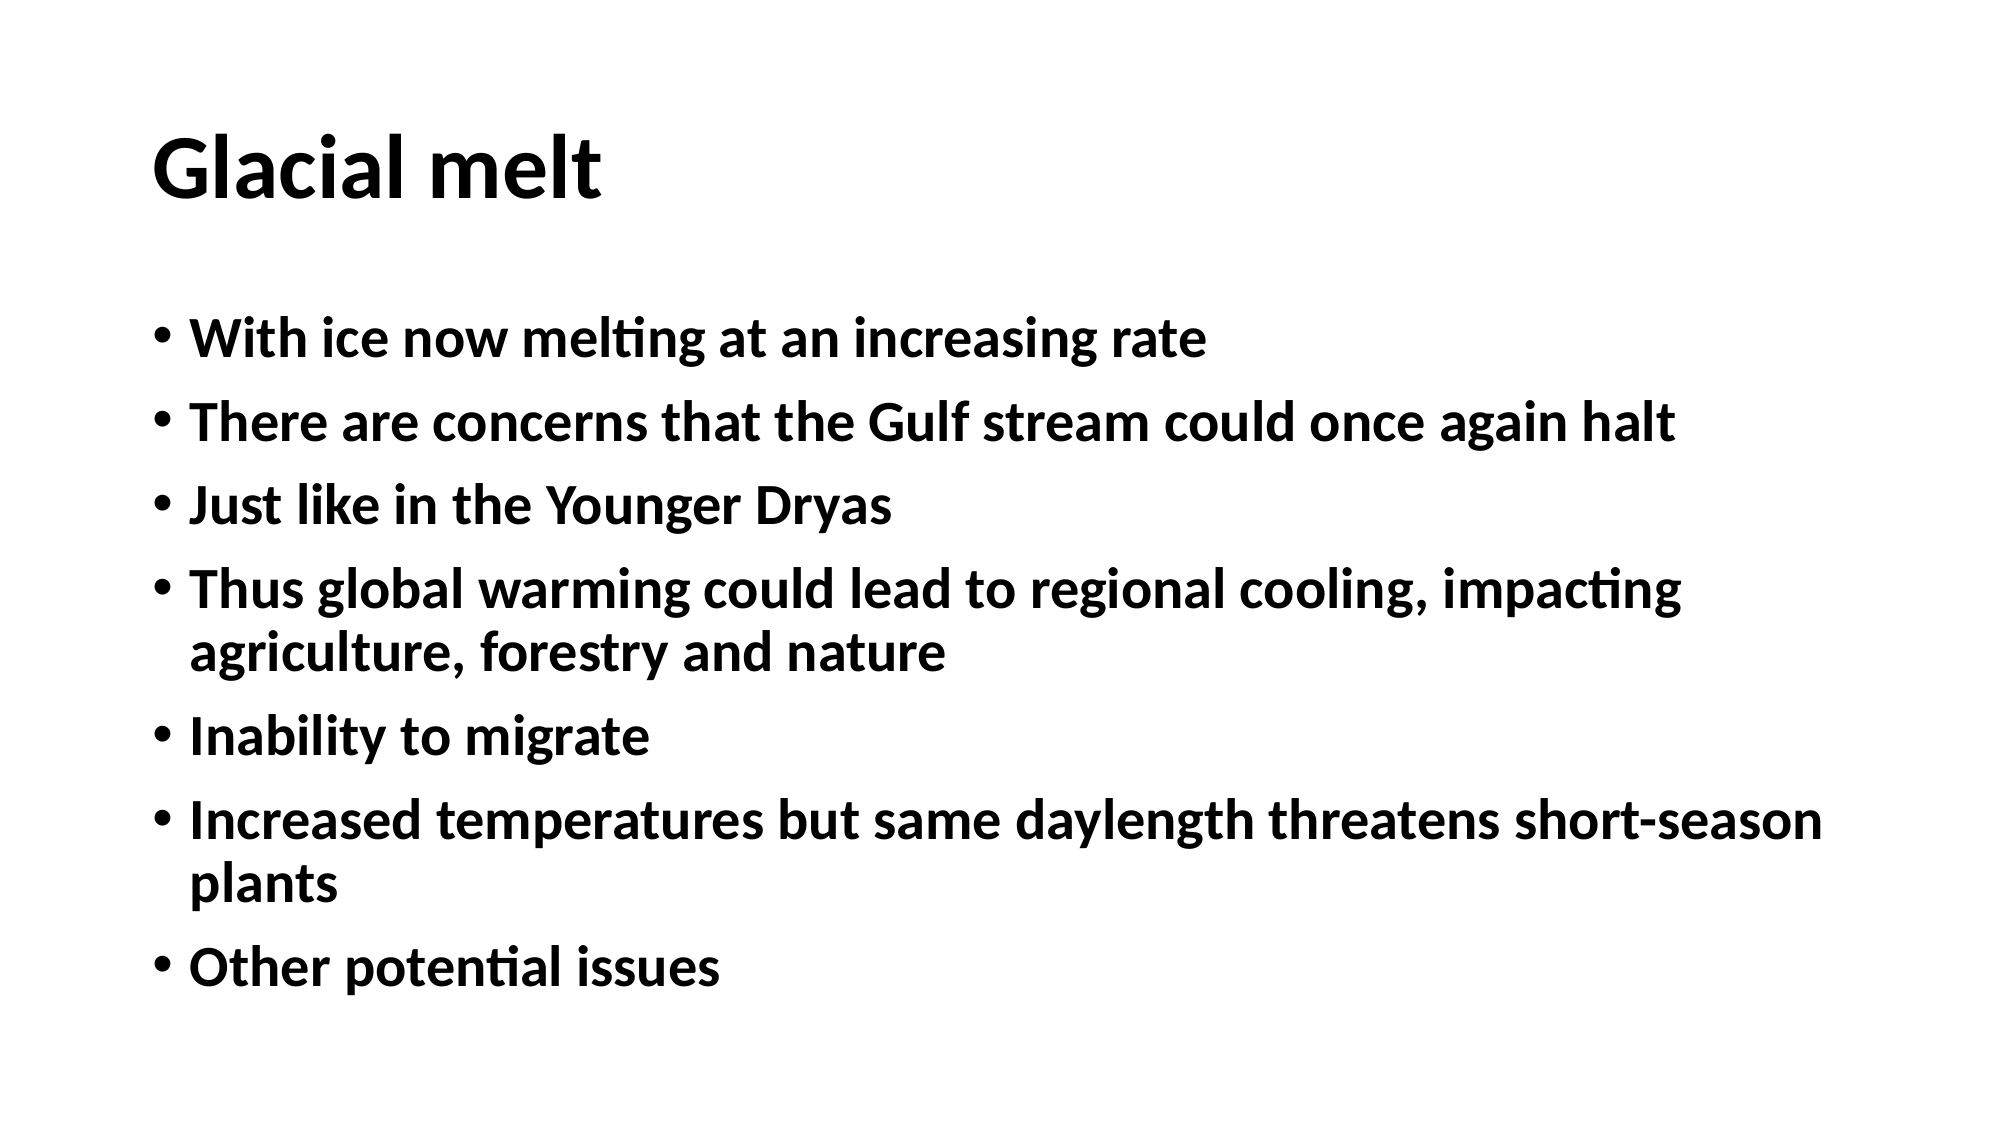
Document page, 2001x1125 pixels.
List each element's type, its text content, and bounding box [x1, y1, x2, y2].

title Glacial melt [137, 59, 1863, 278]
list With ice now melting at an increasing rate There are concerns that the Gulf stream could once again halt Just like in the Younger Dryas Thus global warming could lead to regional cooling, impacting agriculture, forestry and nature Inability to migrate Increased temperatures but same daylength threatens short-season plants Other potential issues [137, 299, 1863, 1014]
